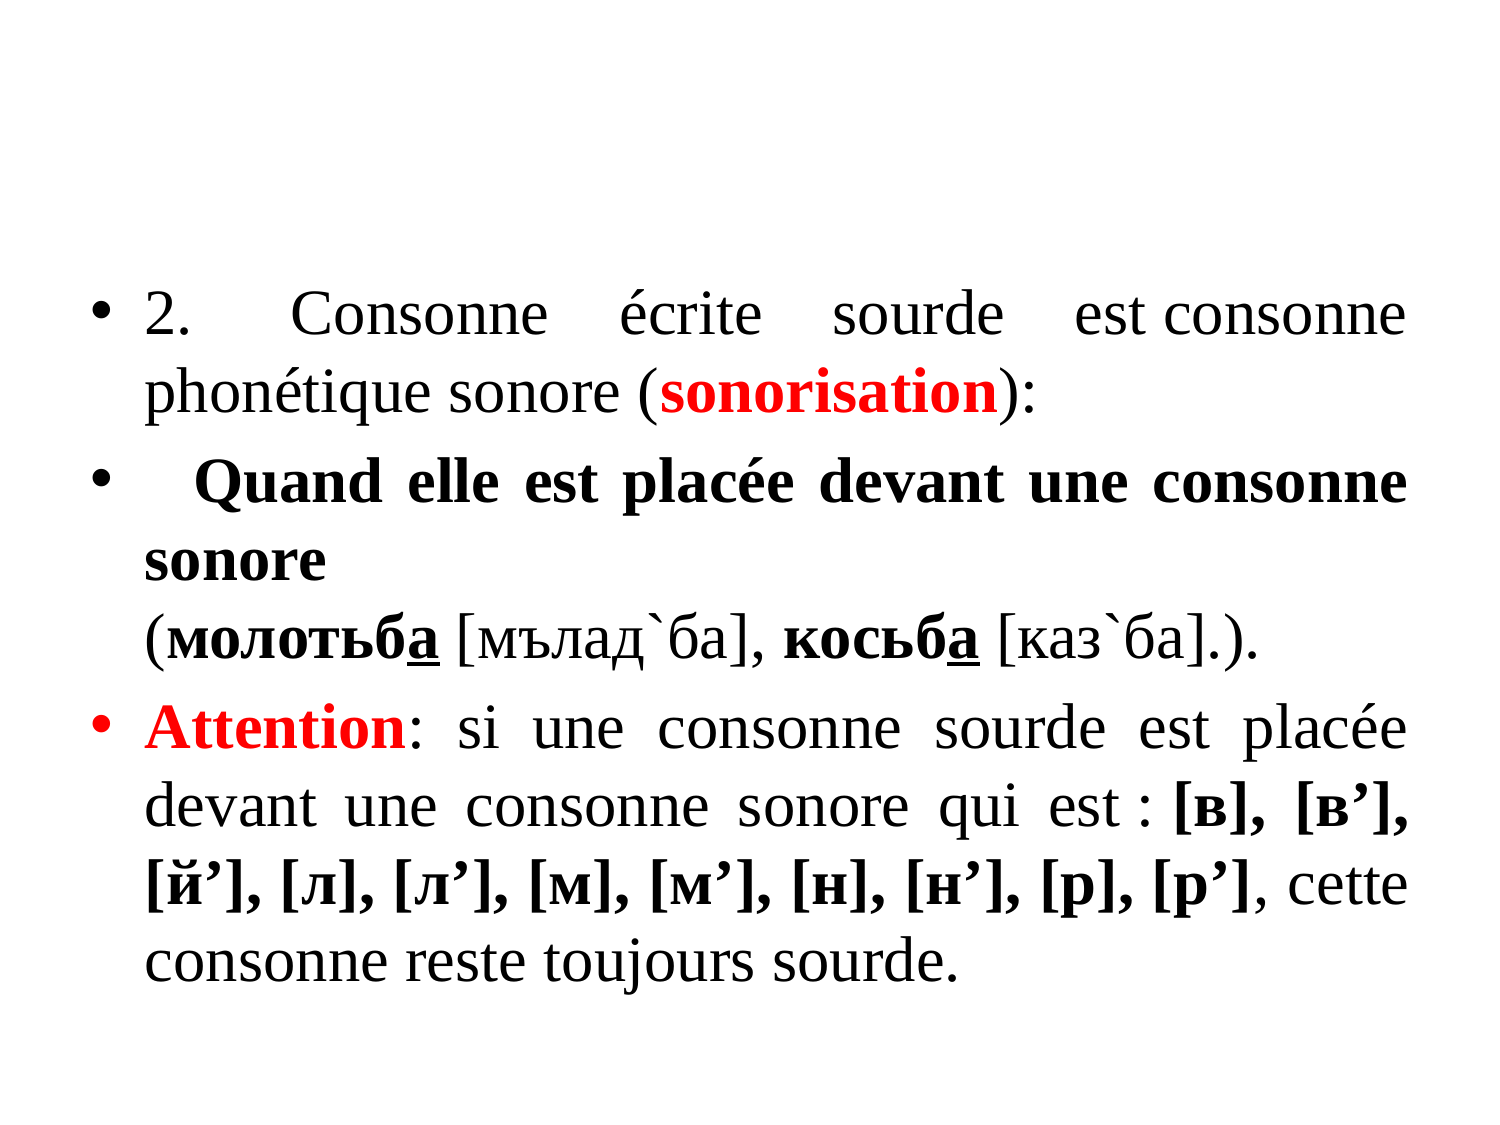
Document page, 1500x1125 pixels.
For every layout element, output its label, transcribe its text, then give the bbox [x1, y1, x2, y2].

list 2. Consonne écrite sourde est consonne phonétique sonore (sonorisation): Quand elle est placée devant une consonne sonore (молотьба [мълад`ба], косьба [каз`ба].). Attention: si une consonne sourde est placée devant une consonne sonore qui est : [в], [в’], [й’], [л], [л’], [м], [м’], [н], [н’], [р], [р’], cette consonne reste toujours sourde. [75, 262, 1425, 1005]
